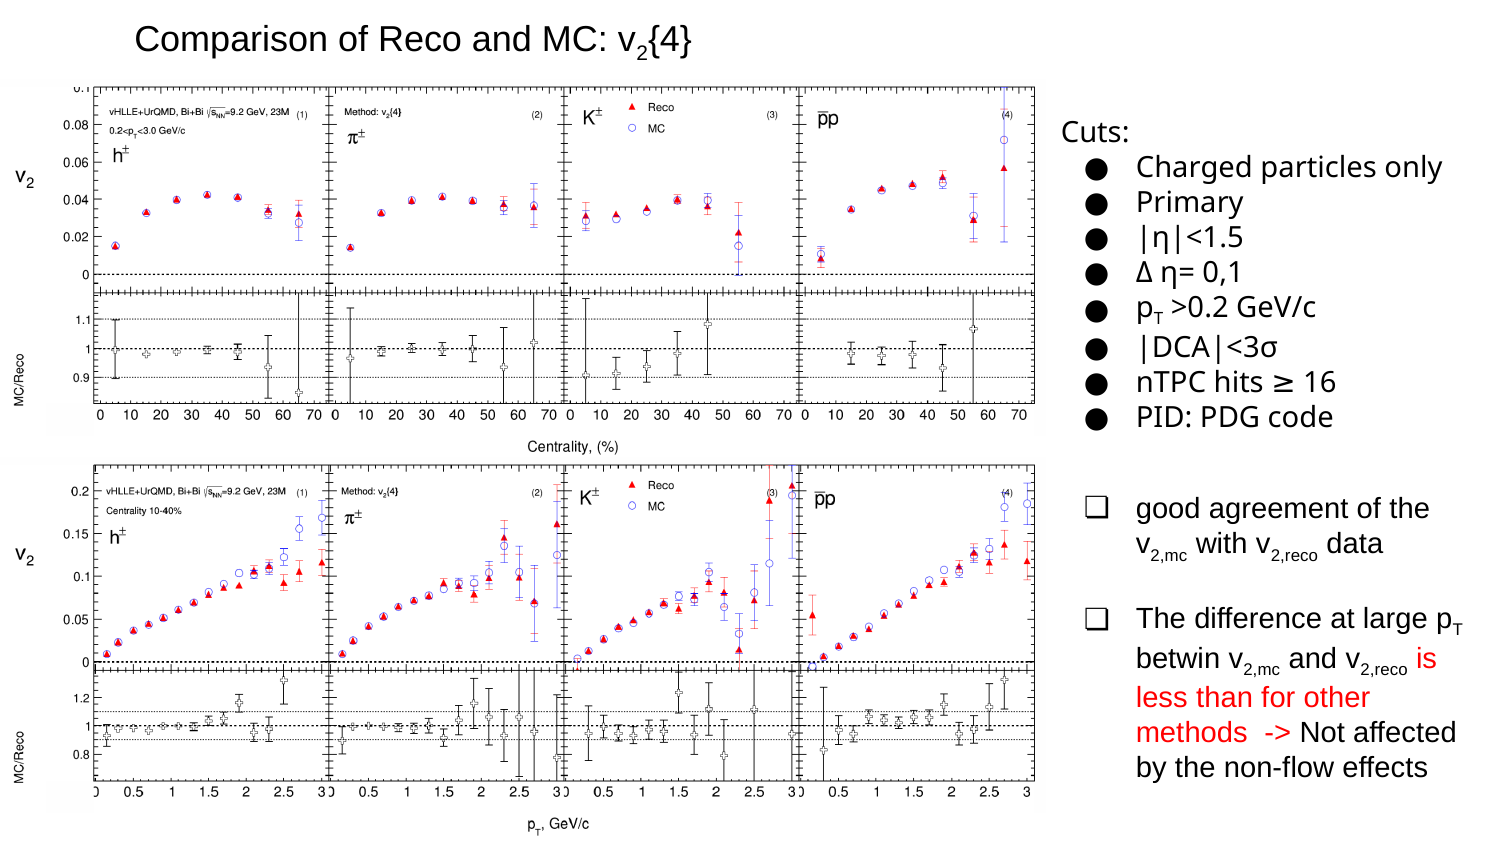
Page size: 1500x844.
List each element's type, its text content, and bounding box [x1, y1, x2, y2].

title Comparison of Reco and MC: v2{4} [119, 0, 1381, 80]
text_box good agreement of the v2,mc with v2,reco data The difference at large pT betwin v2,mc and v2,reco is less than for other methods -> Not affected by the non-flow effects [1050, 474, 1500, 844]
text_box Cuts: Charged particles only Primary |η|<1.5 Δ η= 0,1 pT >0.2 GeV/c |DCA|<3σ nTPC hits ≥ 16 PID: PDG code [1051, 98, 1480, 449]
picture [0, 79, 1046, 844]
